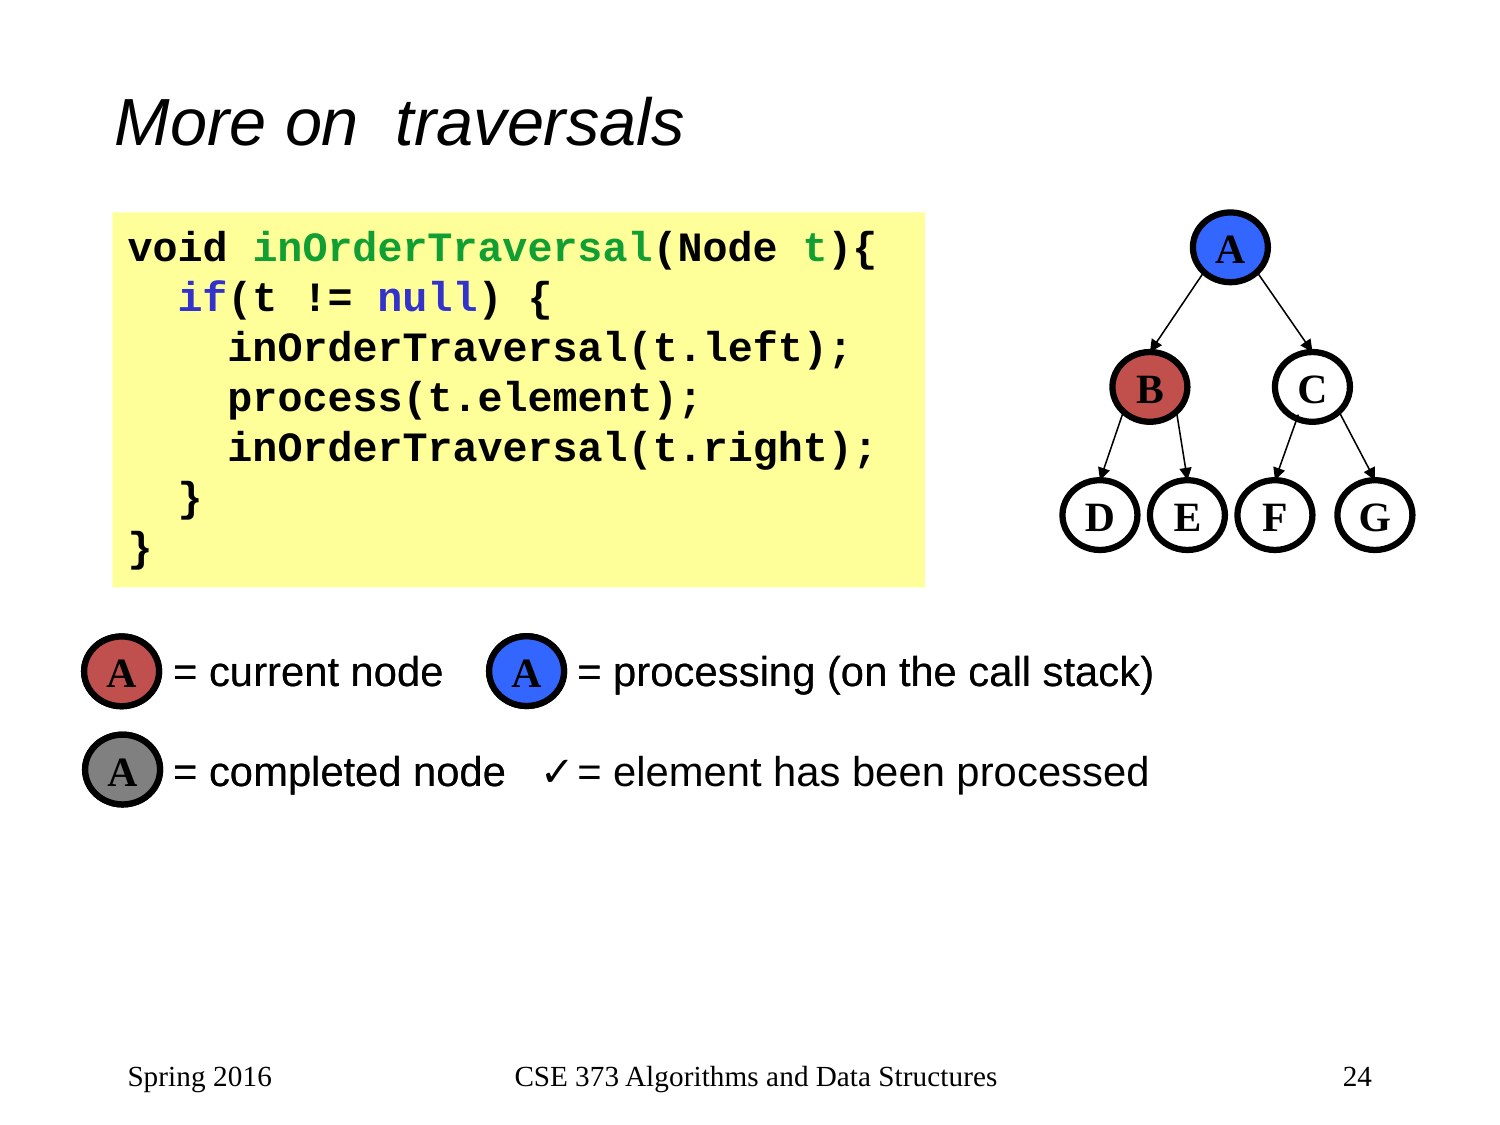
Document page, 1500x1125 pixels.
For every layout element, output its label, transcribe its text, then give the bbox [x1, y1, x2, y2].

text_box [1099, 414, 1124, 478]
text_box F [1237, 480, 1313, 550]
text_box G [1337, 480, 1413, 550]
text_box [83, 635, 1176, 805]
slide_number 24 [1074, 1049, 1388, 1125]
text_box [1256, 274, 1313, 350]
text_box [1147, 440, 1217, 452]
text_box B [1112, 352, 1188, 422]
text_box D [1062, 480, 1138, 550]
slide_number Spring 2016 [112, 1049, 426, 1125]
title More on traversals [99, 24, 1376, 213]
footer CSE 373 Algorithms and Data Structures [474, 1049, 1038, 1125]
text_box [1149, 274, 1205, 350]
text_box void inOrderTraversal(Node t){ if(t != null) { inOrderTraversal(t.left); process(t.element); inOrderTraversal(t.right); } } [112, 212, 925, 588]
text_box A [1192, 212, 1268, 283]
text_box C [1274, 352, 1350, 422]
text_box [1322, 427, 1392, 465]
text_box E [1149, 480, 1225, 550]
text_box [1274, 414, 1299, 478]
